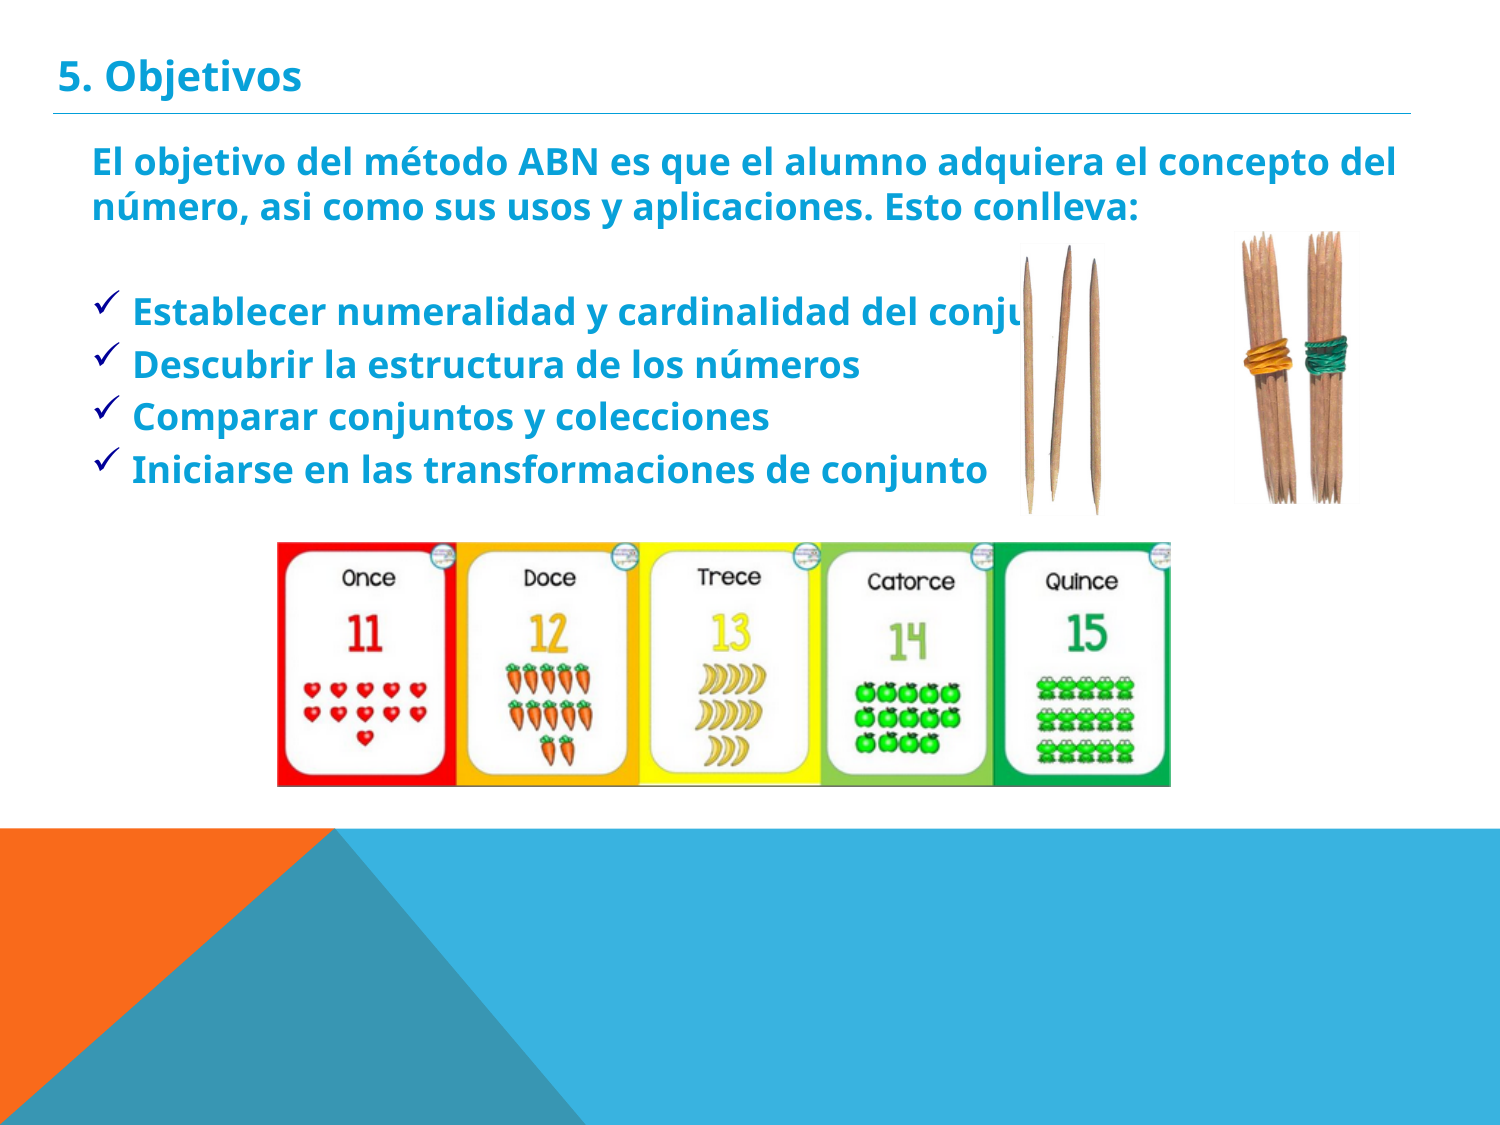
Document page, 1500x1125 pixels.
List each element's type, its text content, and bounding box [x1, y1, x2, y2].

text_box 5. Objetivos [42, 42, 1318, 128]
picture [277, 542, 1172, 788]
text_box El objetivo del método ABN es que el alumno adquiera el concepto del número, asi como sus usos y aplicaciones. Esto conlleva: Establecer numeralidad y cardinalidad del conjunto Descubrir la estructura de los números Comparar conjuntos y colecciones Iniciarse en las transformaciones de conjunto [76, 130, 1468, 787]
picture [1234, 231, 1361, 504]
picture [1019, 243, 1105, 516]
